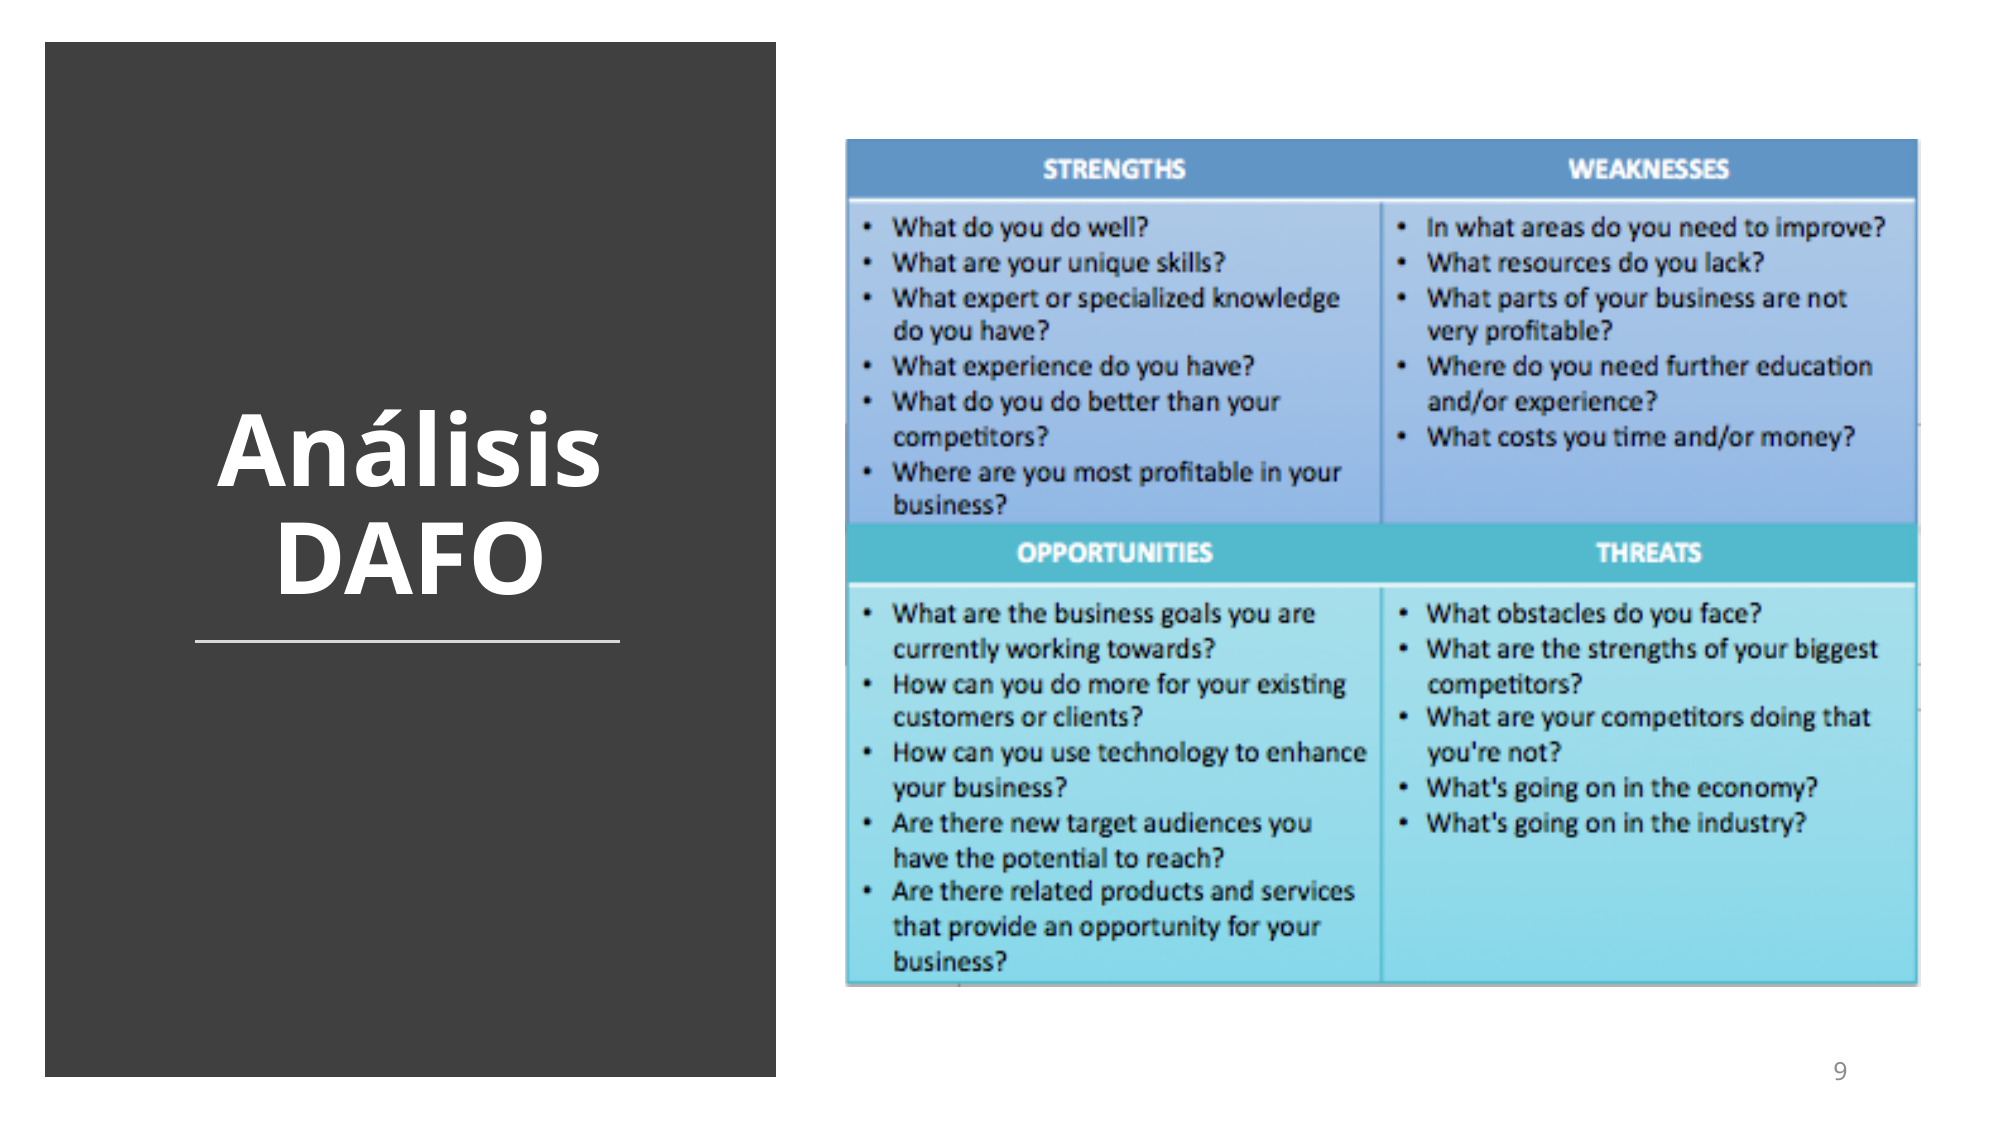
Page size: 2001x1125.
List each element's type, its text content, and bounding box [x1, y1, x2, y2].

slide_number 9 [1638, 1042, 1863, 1103]
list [845, 139, 1921, 988]
text_box [54, 52, 767, 1067]
text_box [0, 0, 2000, 1125]
title Análisis DAFO [110, 149, 711, 624]
